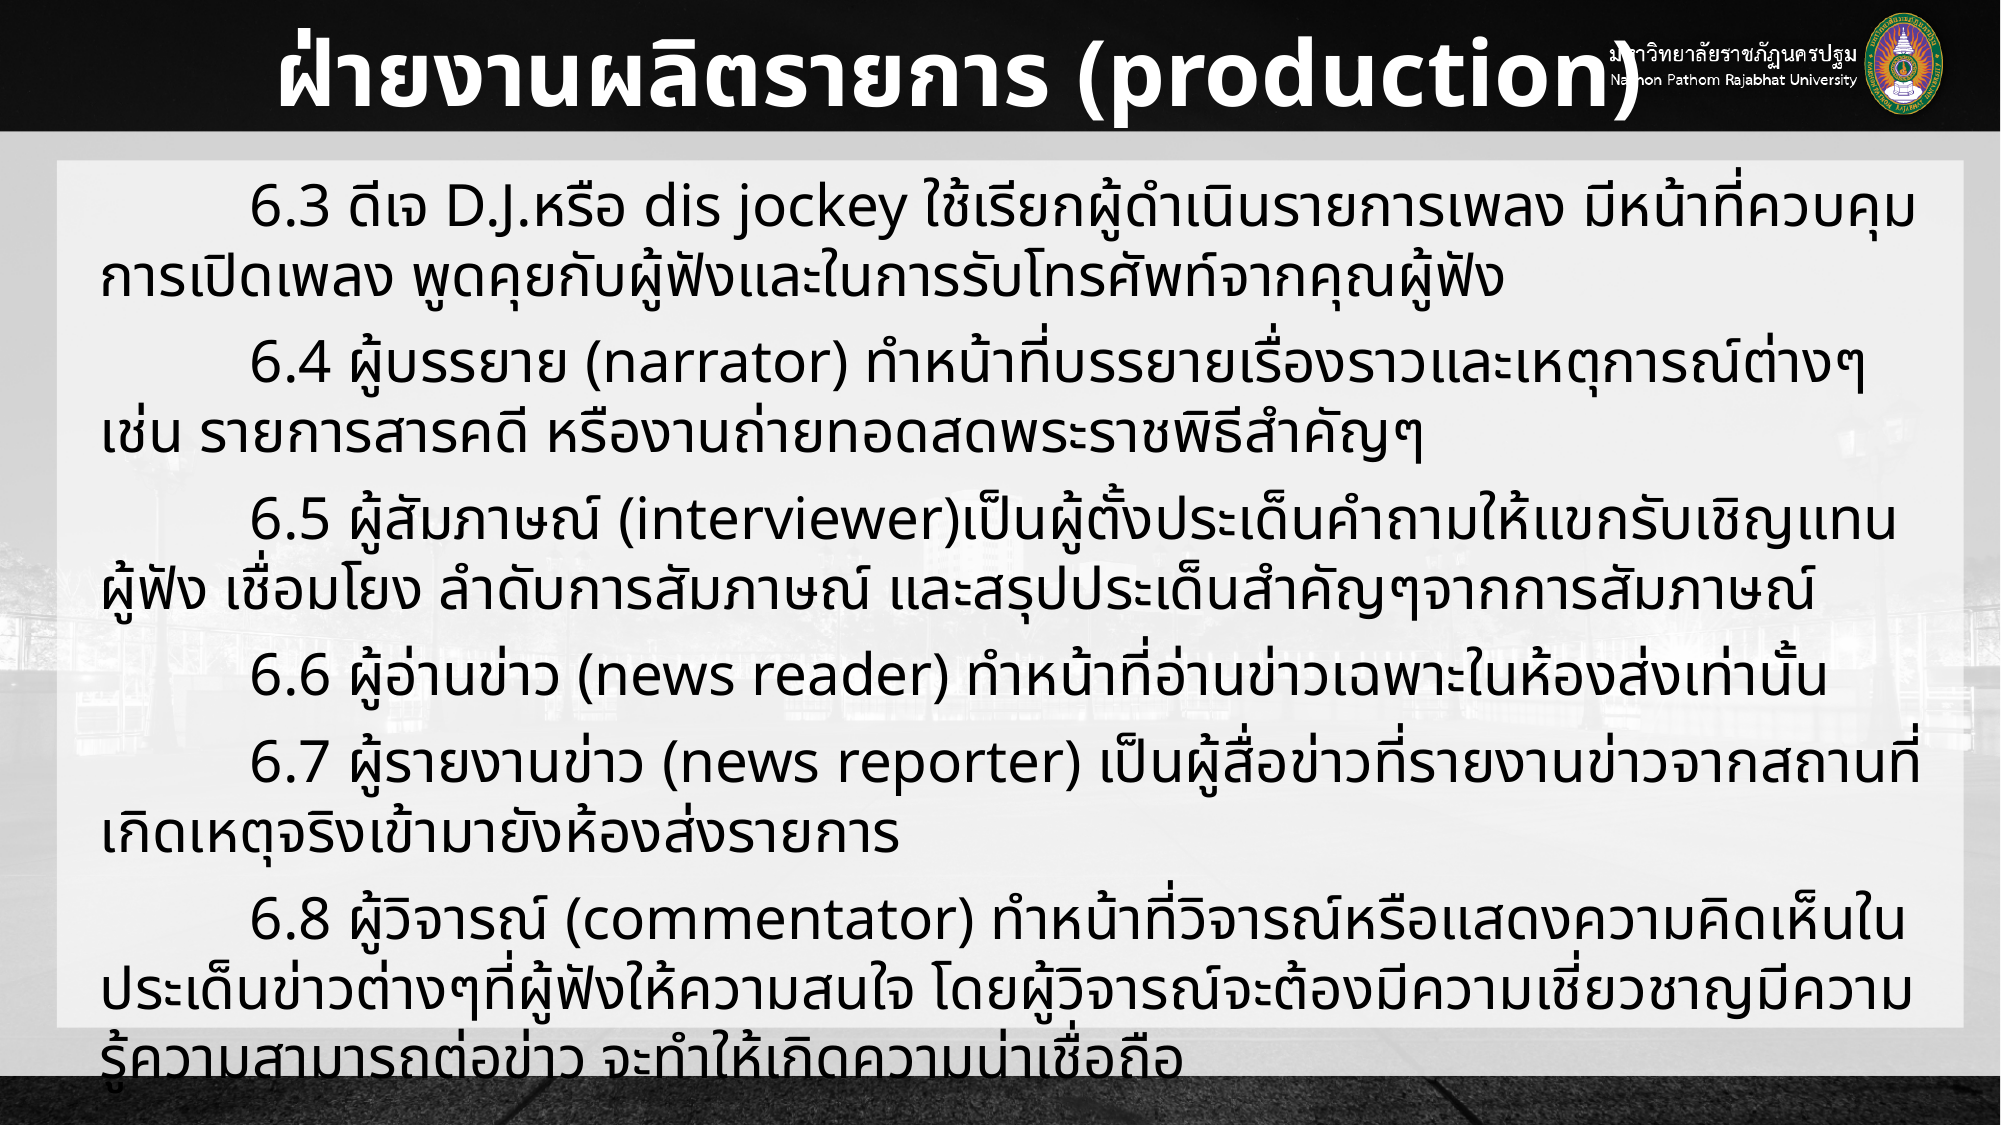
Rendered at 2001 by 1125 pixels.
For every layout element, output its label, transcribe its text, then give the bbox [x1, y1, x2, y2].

text_box 6.3 ดีเจ D.J.หรือ dis jockey ใช้เรียกผู้ดำเนินรายการเพลง มีหน้าที่ควบคุมการเปิดเพลง พูดคุยกับผู้ฟังและในการรับโทรศัพท์จากคุณผู้ฟัง 6.4 ผู้บรรยาย (narrator) ทำหน้าที่บรรยายเรื่องราวและเหตุการณ์ต่างๆ เช่น รายการสารคดี หรืองานถ่ายทอดสดพระราชพิธีสำคัญๆ 6.5 ผู้สัมภาษณ์ (interviewer)เป็นผู้ตั้งประเด็นคำถามให้แขกรับเชิญแทนผู้ฟัง เชื่อมโยง ลำดับการสัมภาษณ์ และสรุปประเด็นสำคัญๆจากการสัมภาษณ์ 6.6 ผู้อ่านข่าว (news reader) ทำหน้าที่อ่านข่าวเฉพาะในห้องส่งเท่านั้น 6.7 ผู้รายงานข่าว (news reporter) เป็นผู้สื่อข่าวที่รายงานข่าวจากสถานที่เกิดเหตุจริงเข้ามายังห้องส่งรายการ 6.8 ผู้วิจารณ์ (commentator) ทำหน้าที่วิจารณ์หรือแสดงความคิดเห็นในประเด็นข่าวต่างๆที่ผู้ฟังให้ความสนใจ โดยผู้วิจารณ์จะต้องมีความเชี่ยวชาญมีความรู้ความสามารถต่อข่าว จะทำให้เกิดความน่าเชื่อถือ [85, 160, 1940, 1099]
text_box [56, 159, 1965, 1029]
text_box ฝ่ายงานผลิตรายการ (production) [259, 0, 1658, 133]
picture [0, 0, 2001, 1125]
